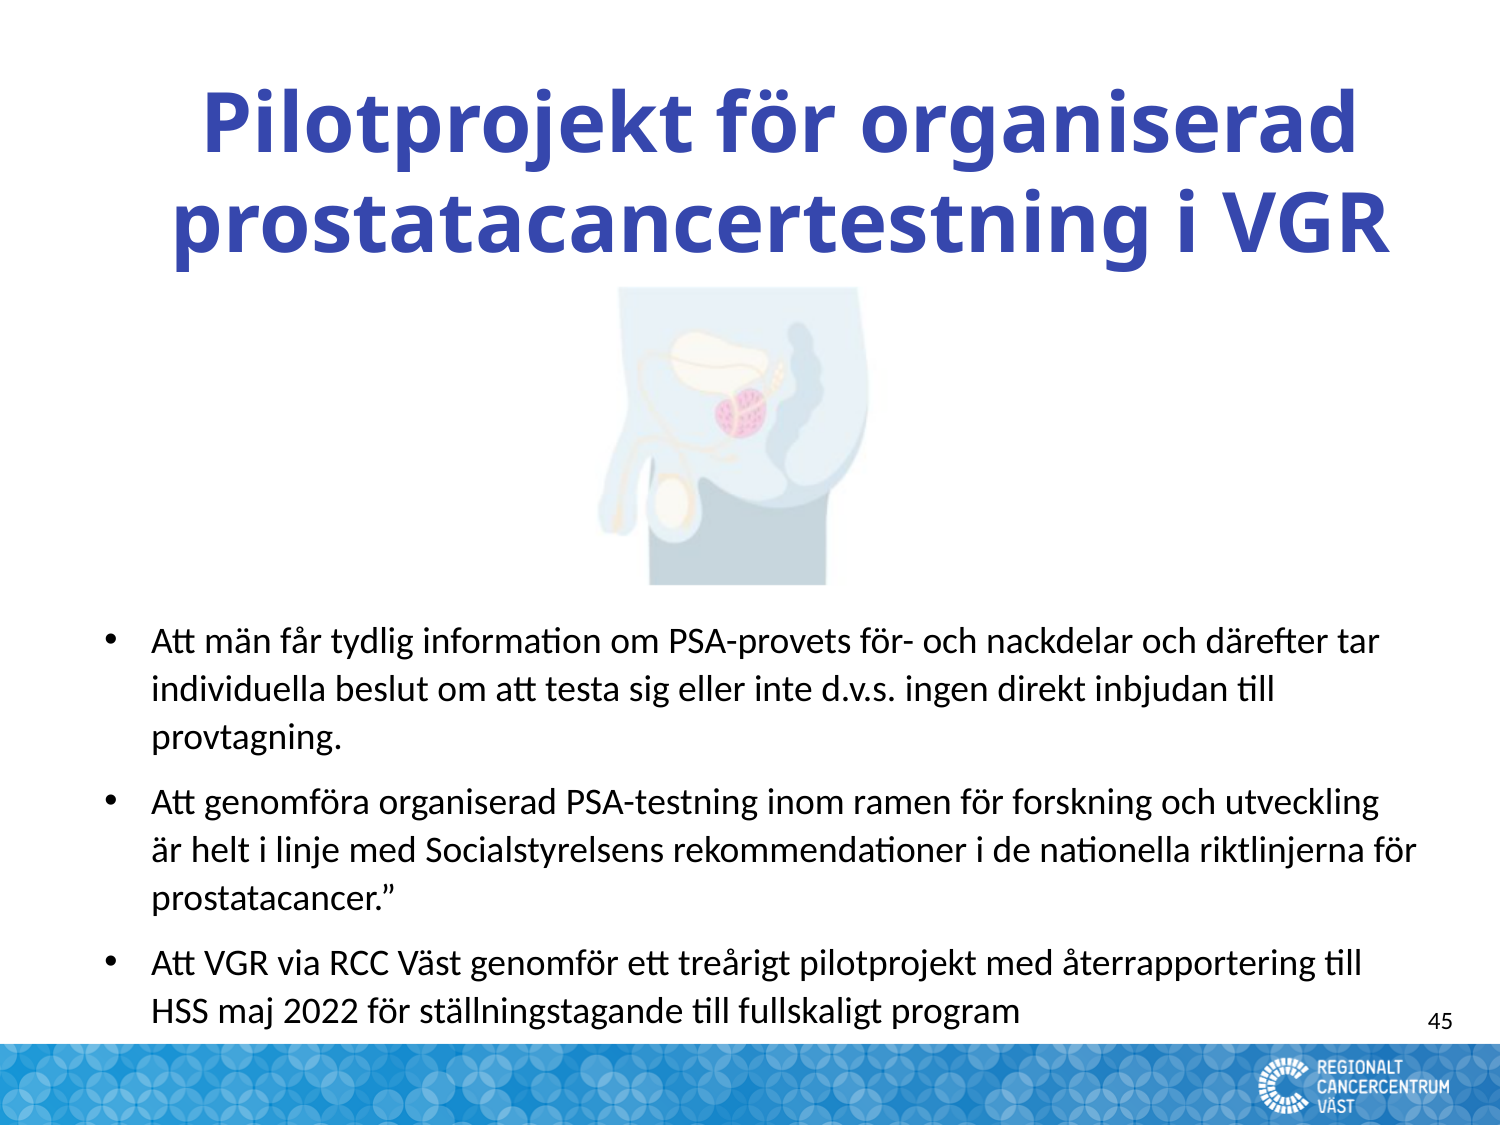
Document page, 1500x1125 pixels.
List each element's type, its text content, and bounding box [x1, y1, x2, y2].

slide_number 45 [1427, 988, 1462, 1050]
text_box Pilotprojekt för organiserad prostatacancertestning i VGR [101, 61, 1461, 422]
text_box Att män får tydlig information om PSA-provets för- och nackdelar och därefter tar individuella beslut om att testa sig eller inte d.v.s. ingen direkt inbjudan till provtagning. Att genomföra organiserad PSA-testning inom ramen för forskning och utveckling är helt i linje med Socialstyrelsens rekommendationer i de nationella riktlinjerna för prostatacancer.” Att VGR via RCC Väst genomför ett treårigt pilotprojekt med återrapportering till HSS maj 2022 för ställningstagande till fullskaligt program [96, 605, 1427, 1101]
picture [0, 0, 1500, 1125]
